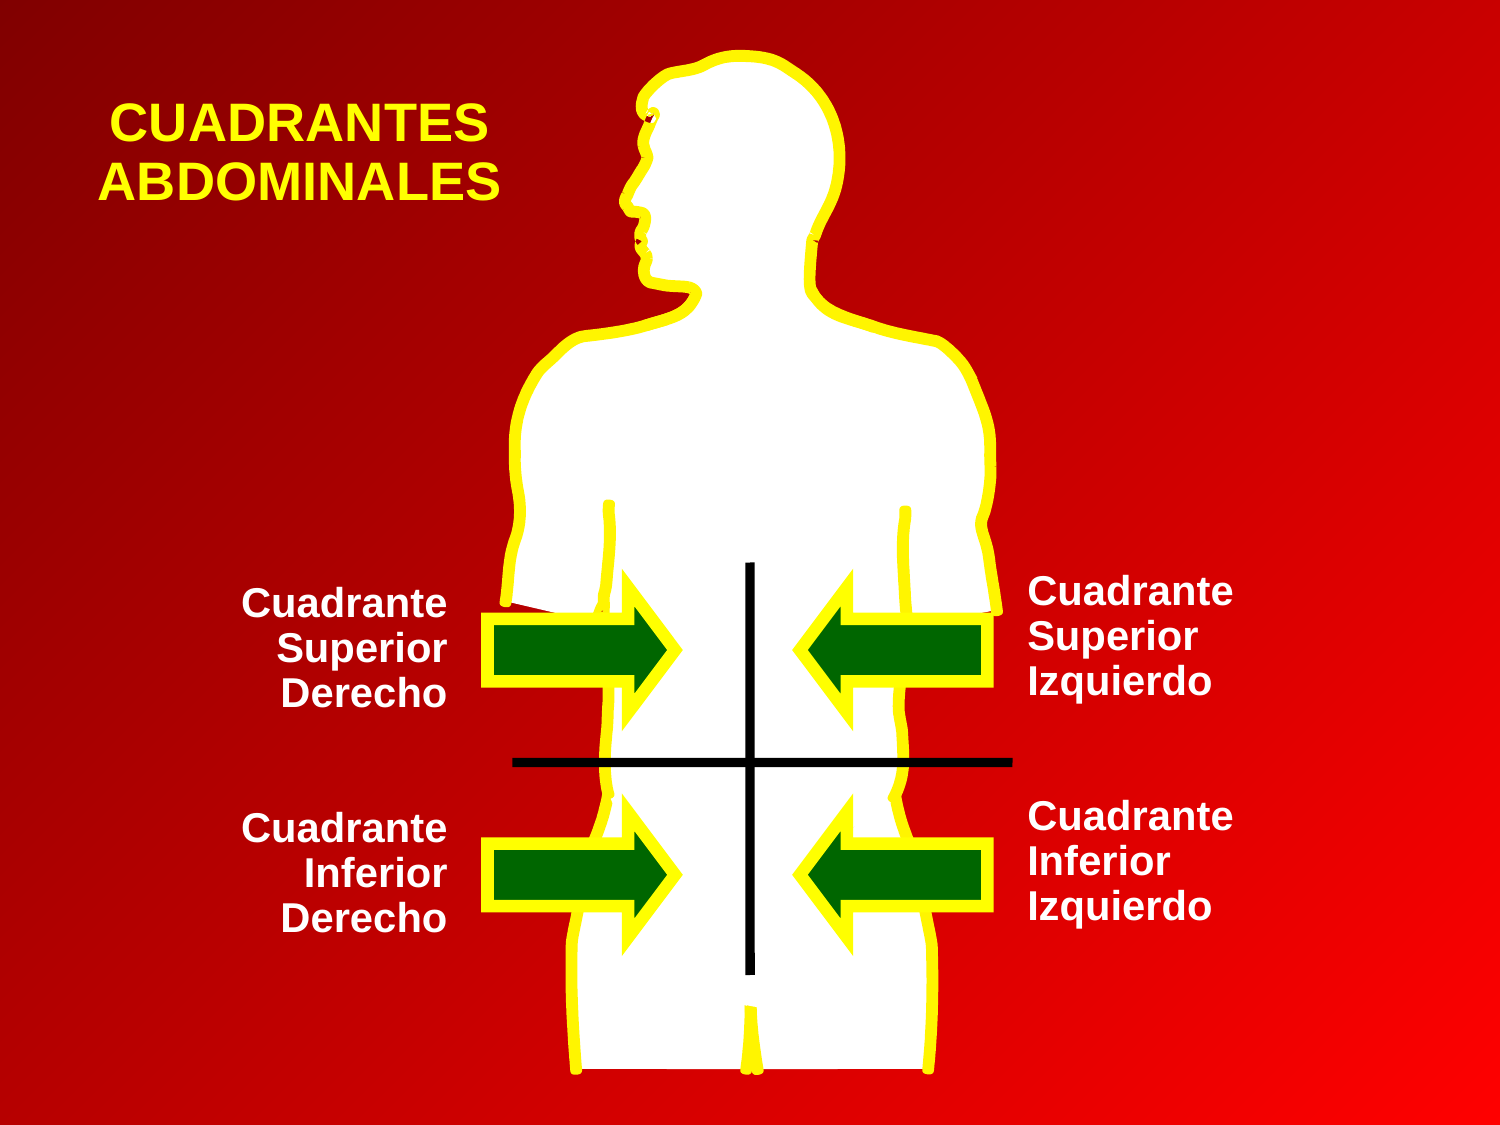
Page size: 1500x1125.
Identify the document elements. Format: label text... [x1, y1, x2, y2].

text_box Cuadrante Superior Derecho [212, 574, 463, 725]
text_box Cuadrante Inferior Izquierdo [1012, 787, 1263, 937]
text_box [487, 618, 499, 682]
text_box [487, 843, 499, 907]
text_box CUADRANTES ABDOMINALES [62, 87, 499, 220]
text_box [499, 49, 1004, 1076]
text_box Cuadrante Superior Izquierdo [1012, 562, 1263, 713]
text_box Cuadrante Inferior Derecho [212, 799, 463, 950]
